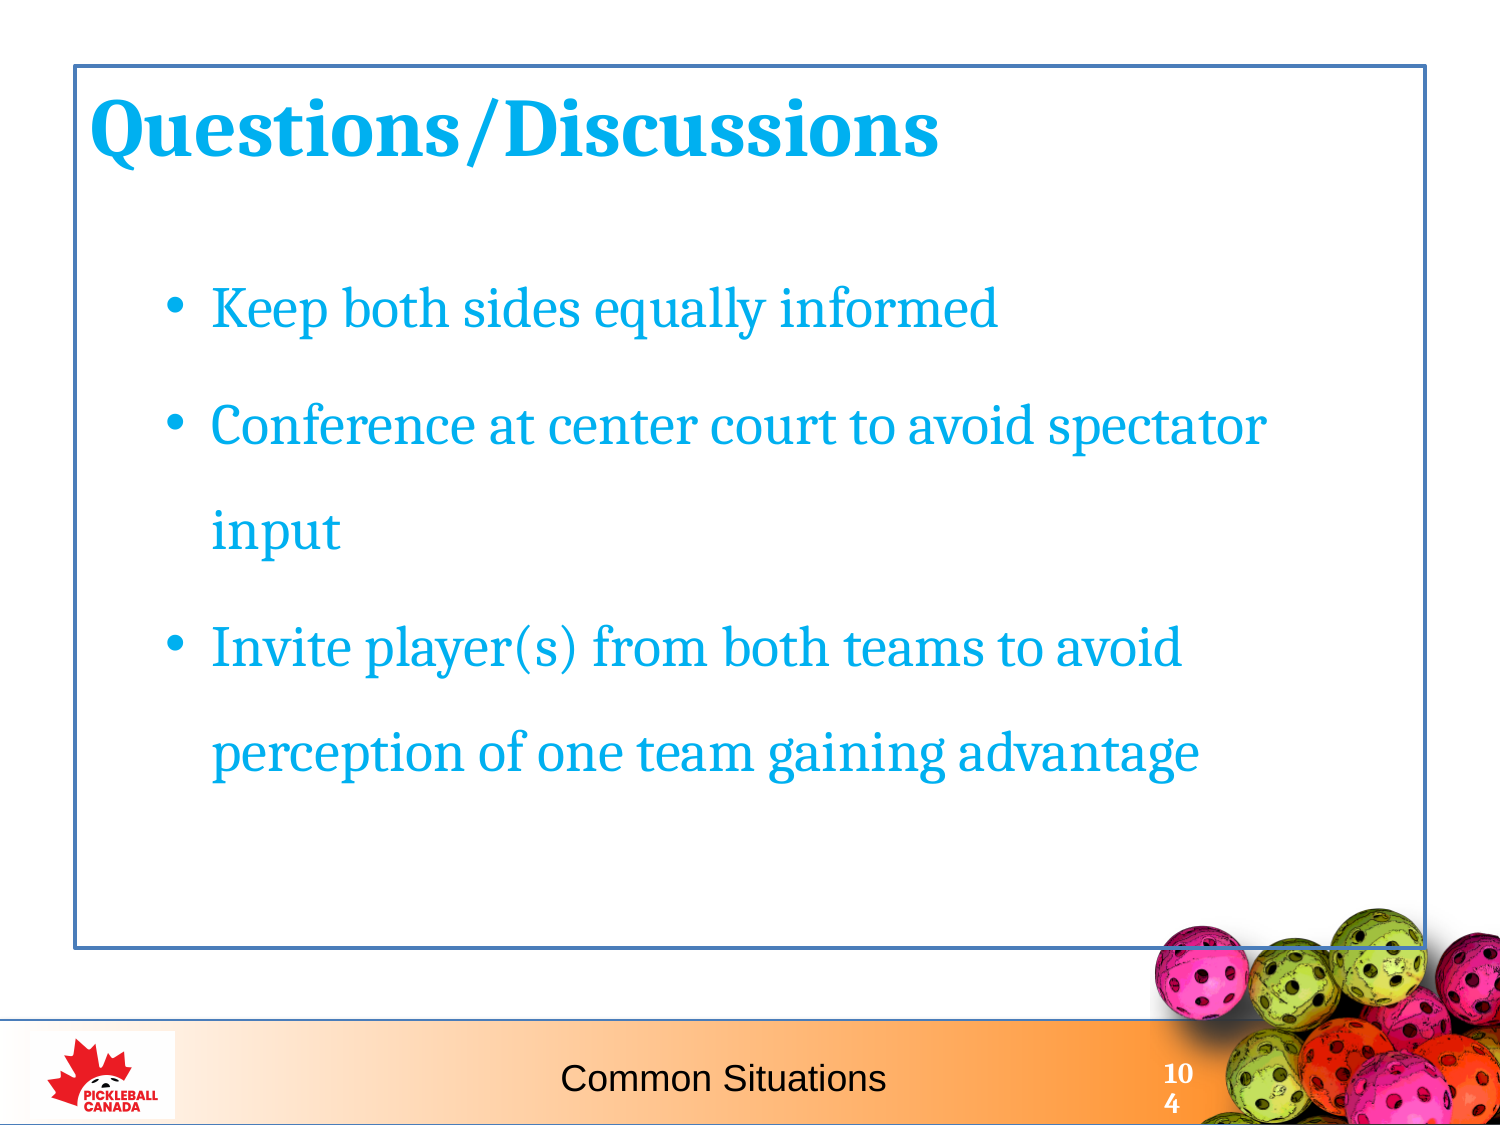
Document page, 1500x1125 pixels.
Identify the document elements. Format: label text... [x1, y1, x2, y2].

picture [30, 1031, 175, 1119]
text_box Questions/Discussions Keep both sides equally informed Conference at center court to avoid spectator input Invite player(s) from both teams to avoid perception of one team gaining advantage [74, 65, 1425, 948]
picture [1150, 900, 1500, 1125]
